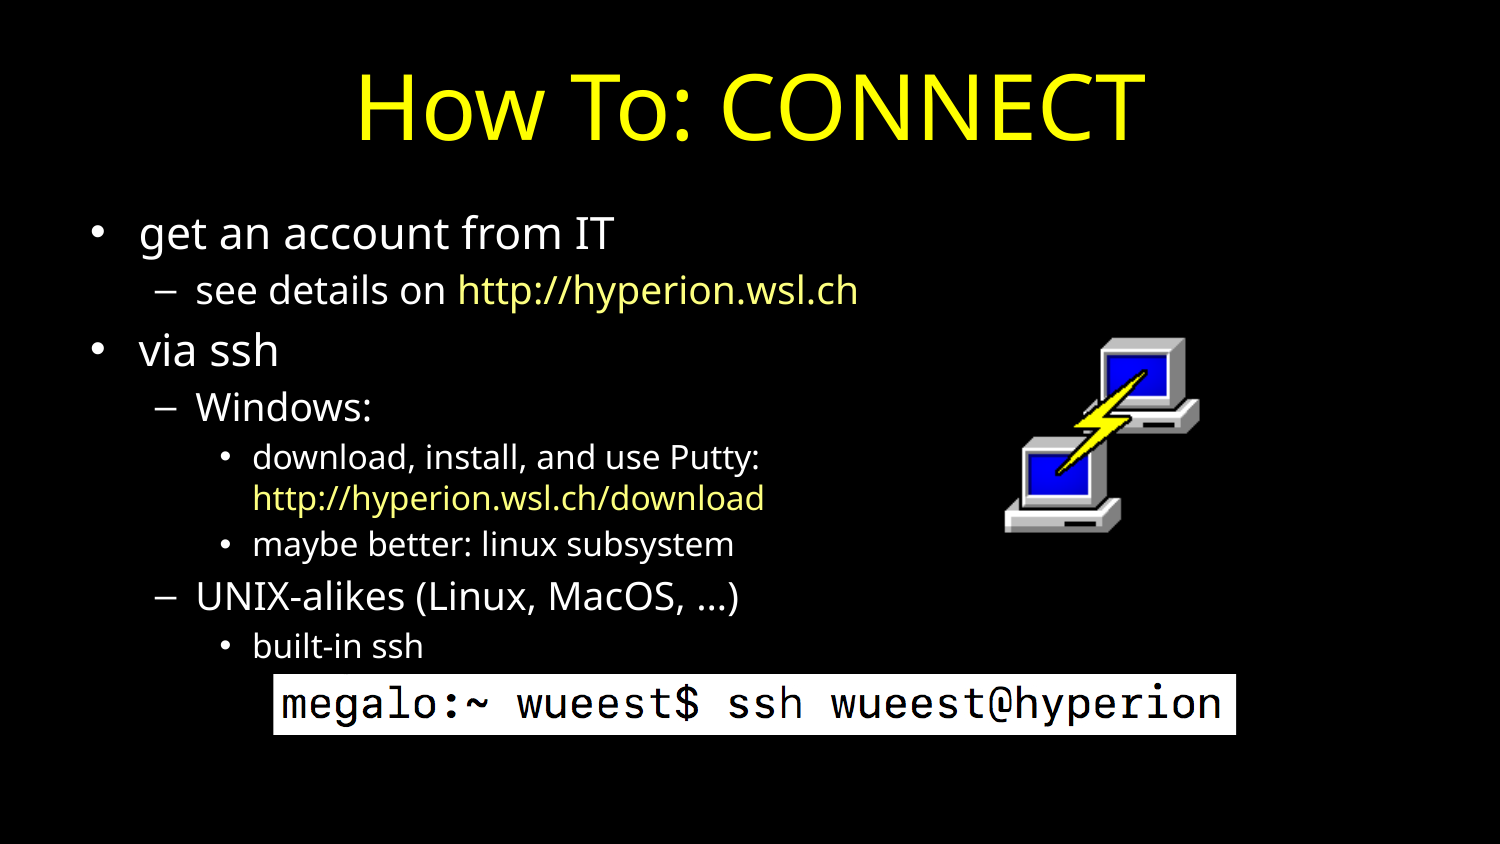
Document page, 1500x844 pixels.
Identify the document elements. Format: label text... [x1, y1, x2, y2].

list get an account from IT see details on http://hyperion.wsl.ch via ssh Windows: download, install, and use Putty: http://hyperion.wsl.ch/download maybe better: linux subsystem UNIX-alikes (Linux, MacOS, …) built-in ssh [75, 196, 1425, 754]
title How To: CONNECT [75, 33, 1425, 175]
picture [1002, 335, 1204, 536]
picture [273, 673, 1237, 735]
